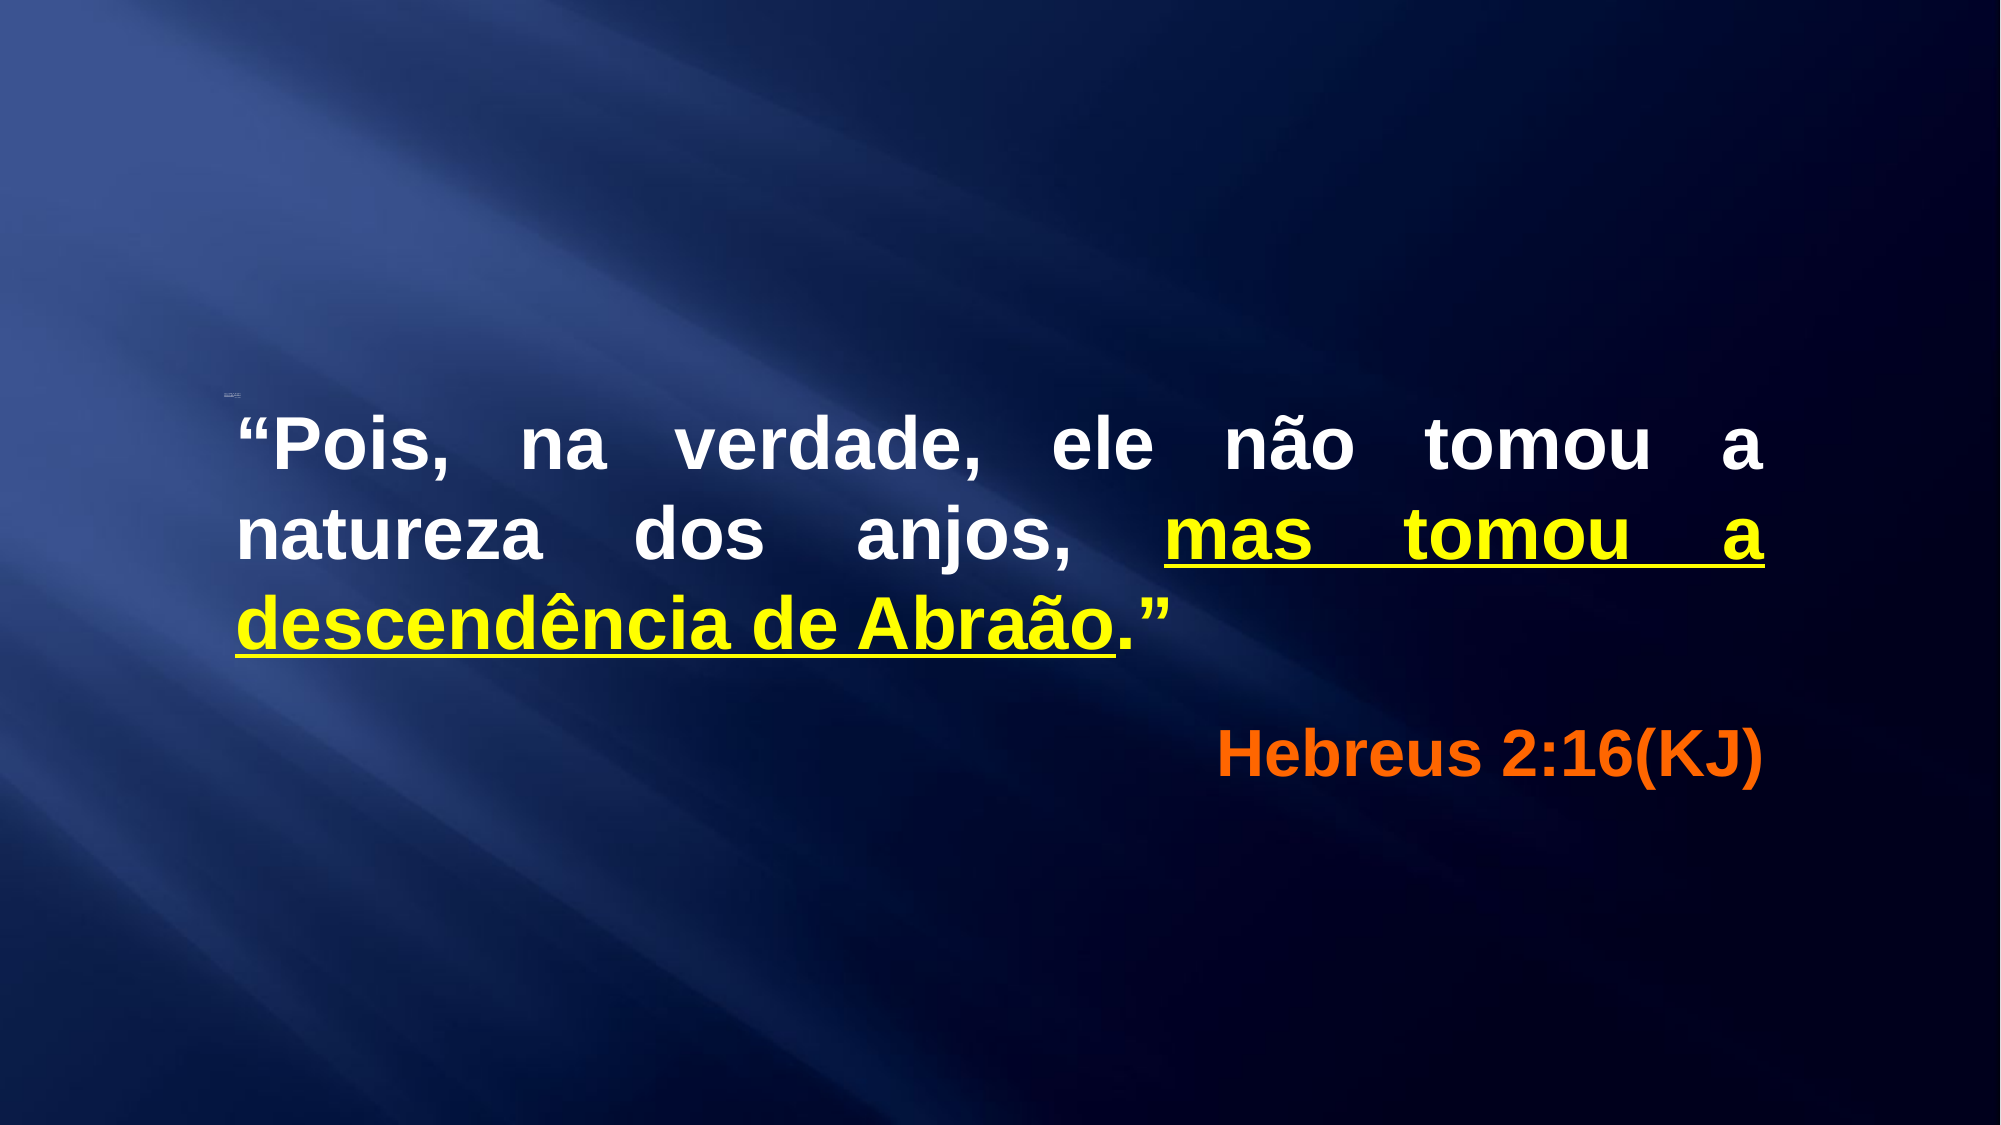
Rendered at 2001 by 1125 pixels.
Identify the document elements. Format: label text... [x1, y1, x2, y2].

text_box “Pois, na verdade, ele não tomou a natureza dos anjos, mas tomou a descendência de Abraão.” Hebreus 2:16(KJ) [220, 387, 1780, 798]
picture [0, 0, 2001, 1125]
